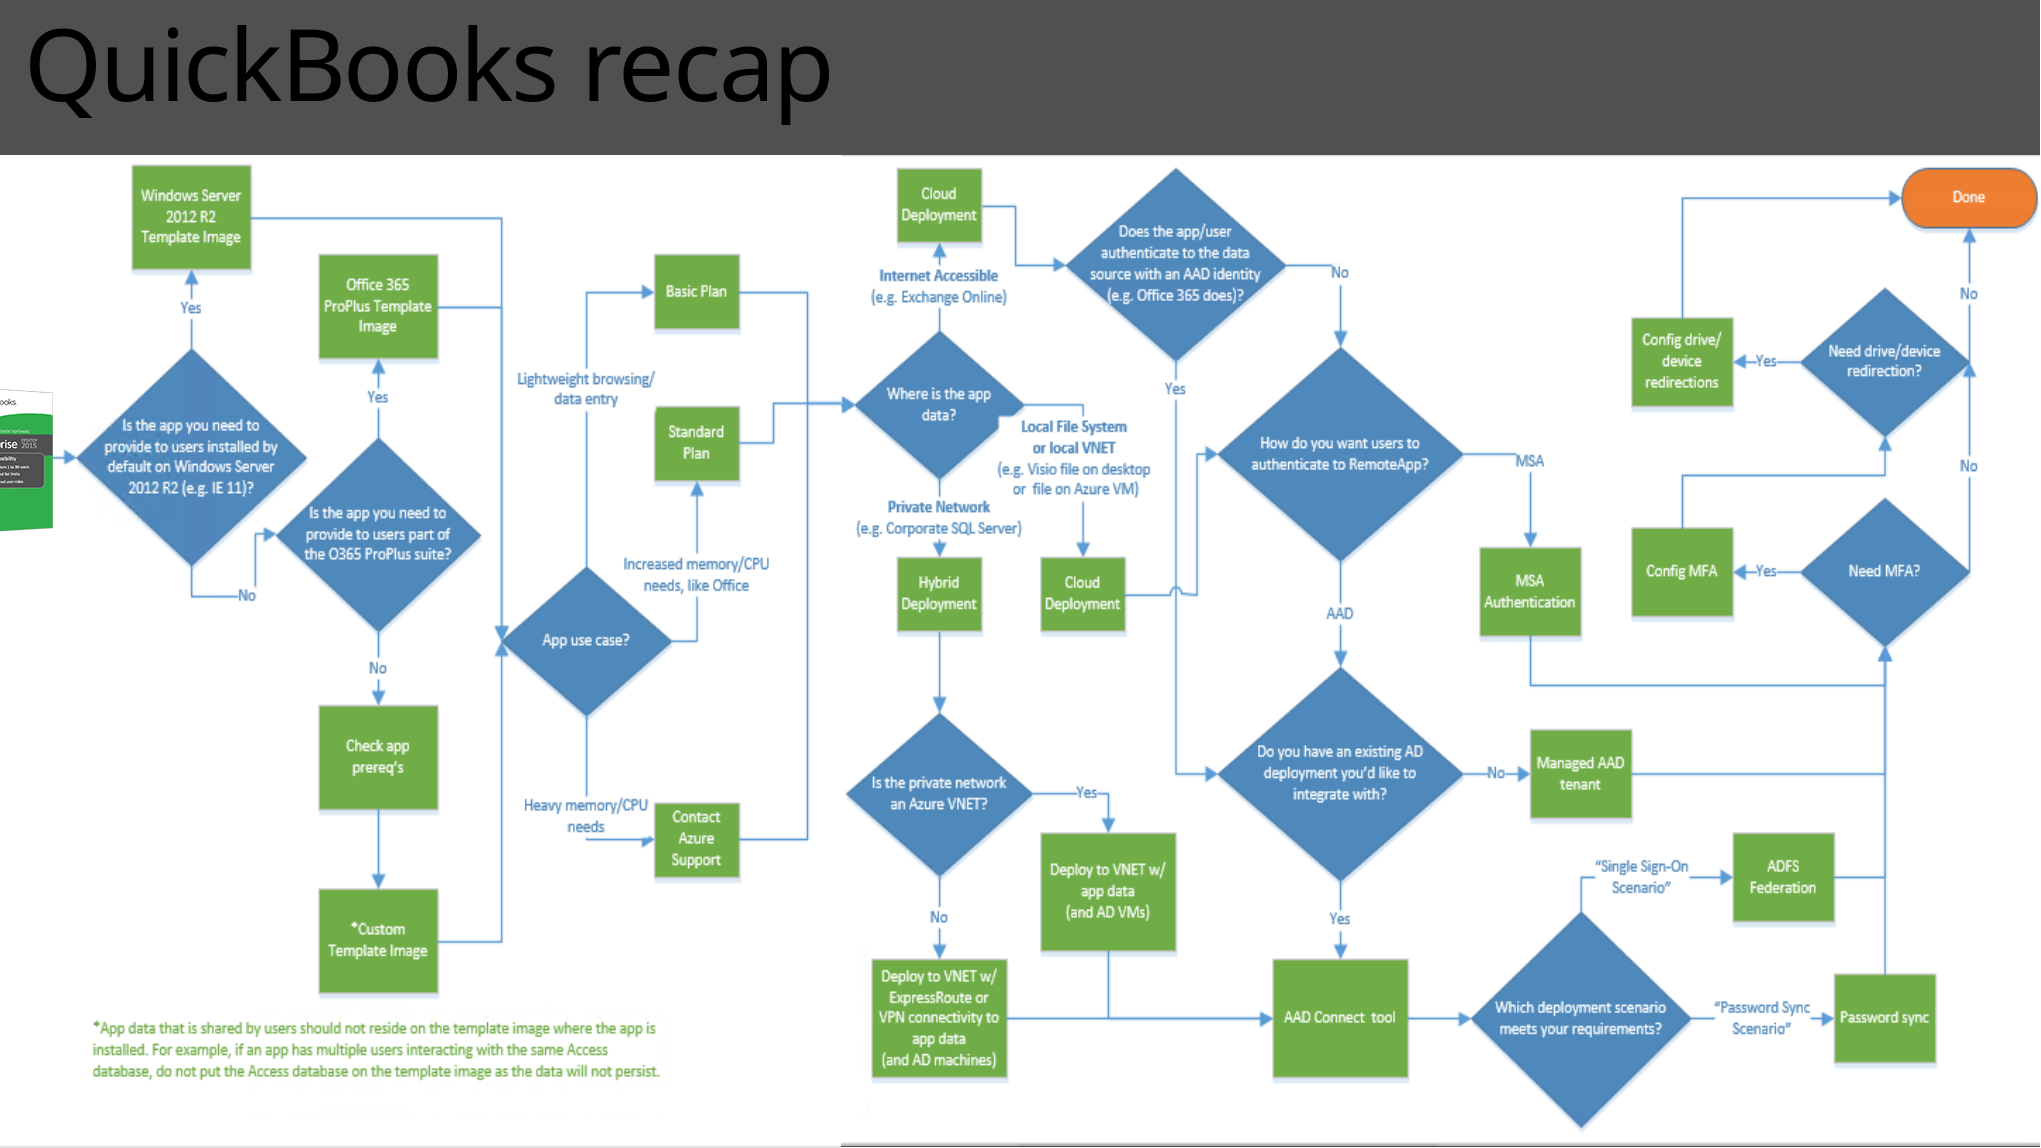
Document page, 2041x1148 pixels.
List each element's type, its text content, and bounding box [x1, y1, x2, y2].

title QuickBooks recap [1, 0, 1952, 151]
picture [0, 385, 54, 534]
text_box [0, 154, 2041, 1148]
